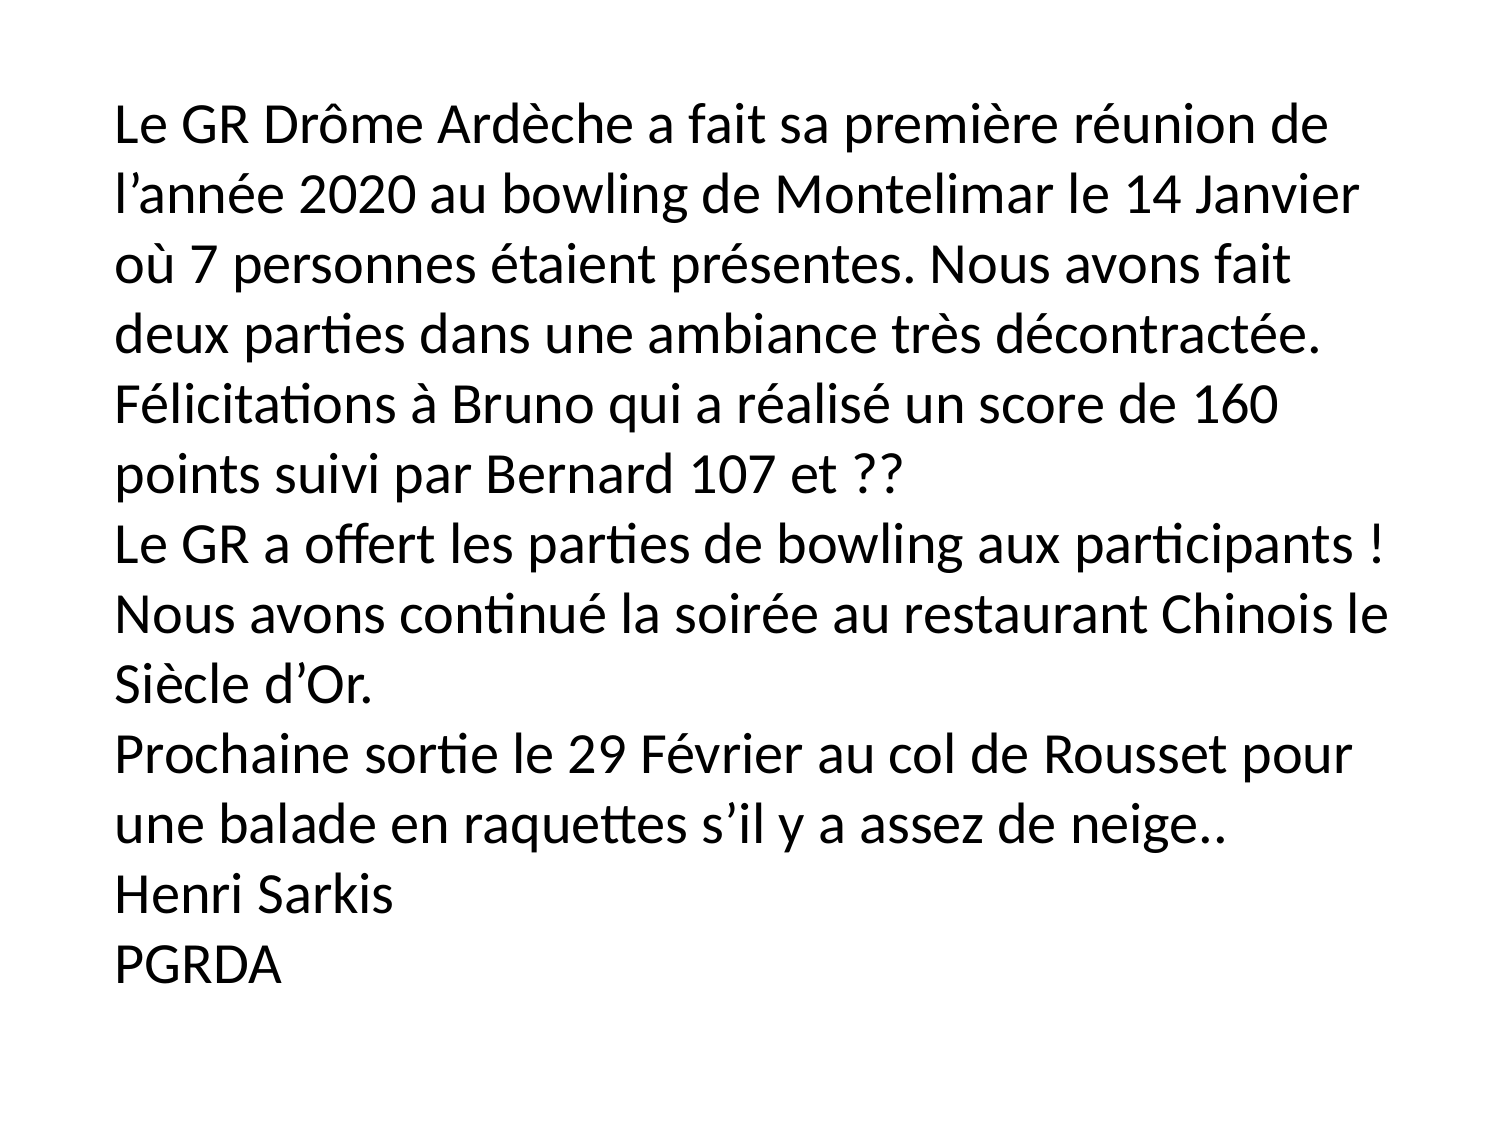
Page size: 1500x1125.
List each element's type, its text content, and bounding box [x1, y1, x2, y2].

text_box Le GR Drôme Ardèche a fait sa première réunion de l’année 2020 au bowling de Montelimar le 14 Janvier où 7 personnes étaient présentes. Nous avons fait deux parties dans une ambiance très décontractée. Félicitations à Bruno qui a réalisé un score de 160 points suivi par Bernard 107 et ?? Le GR a offert les parties de bowling aux participants ! Nous avons continué la soirée au restaurant Chinois le Siècle d’Or. Prochaine sortie le 29 Février au col de Rousset pour une balade en raquettes s’il y a assez de neige.. Henri Sarkis PGRDA [100, 78, 1436, 1003]
